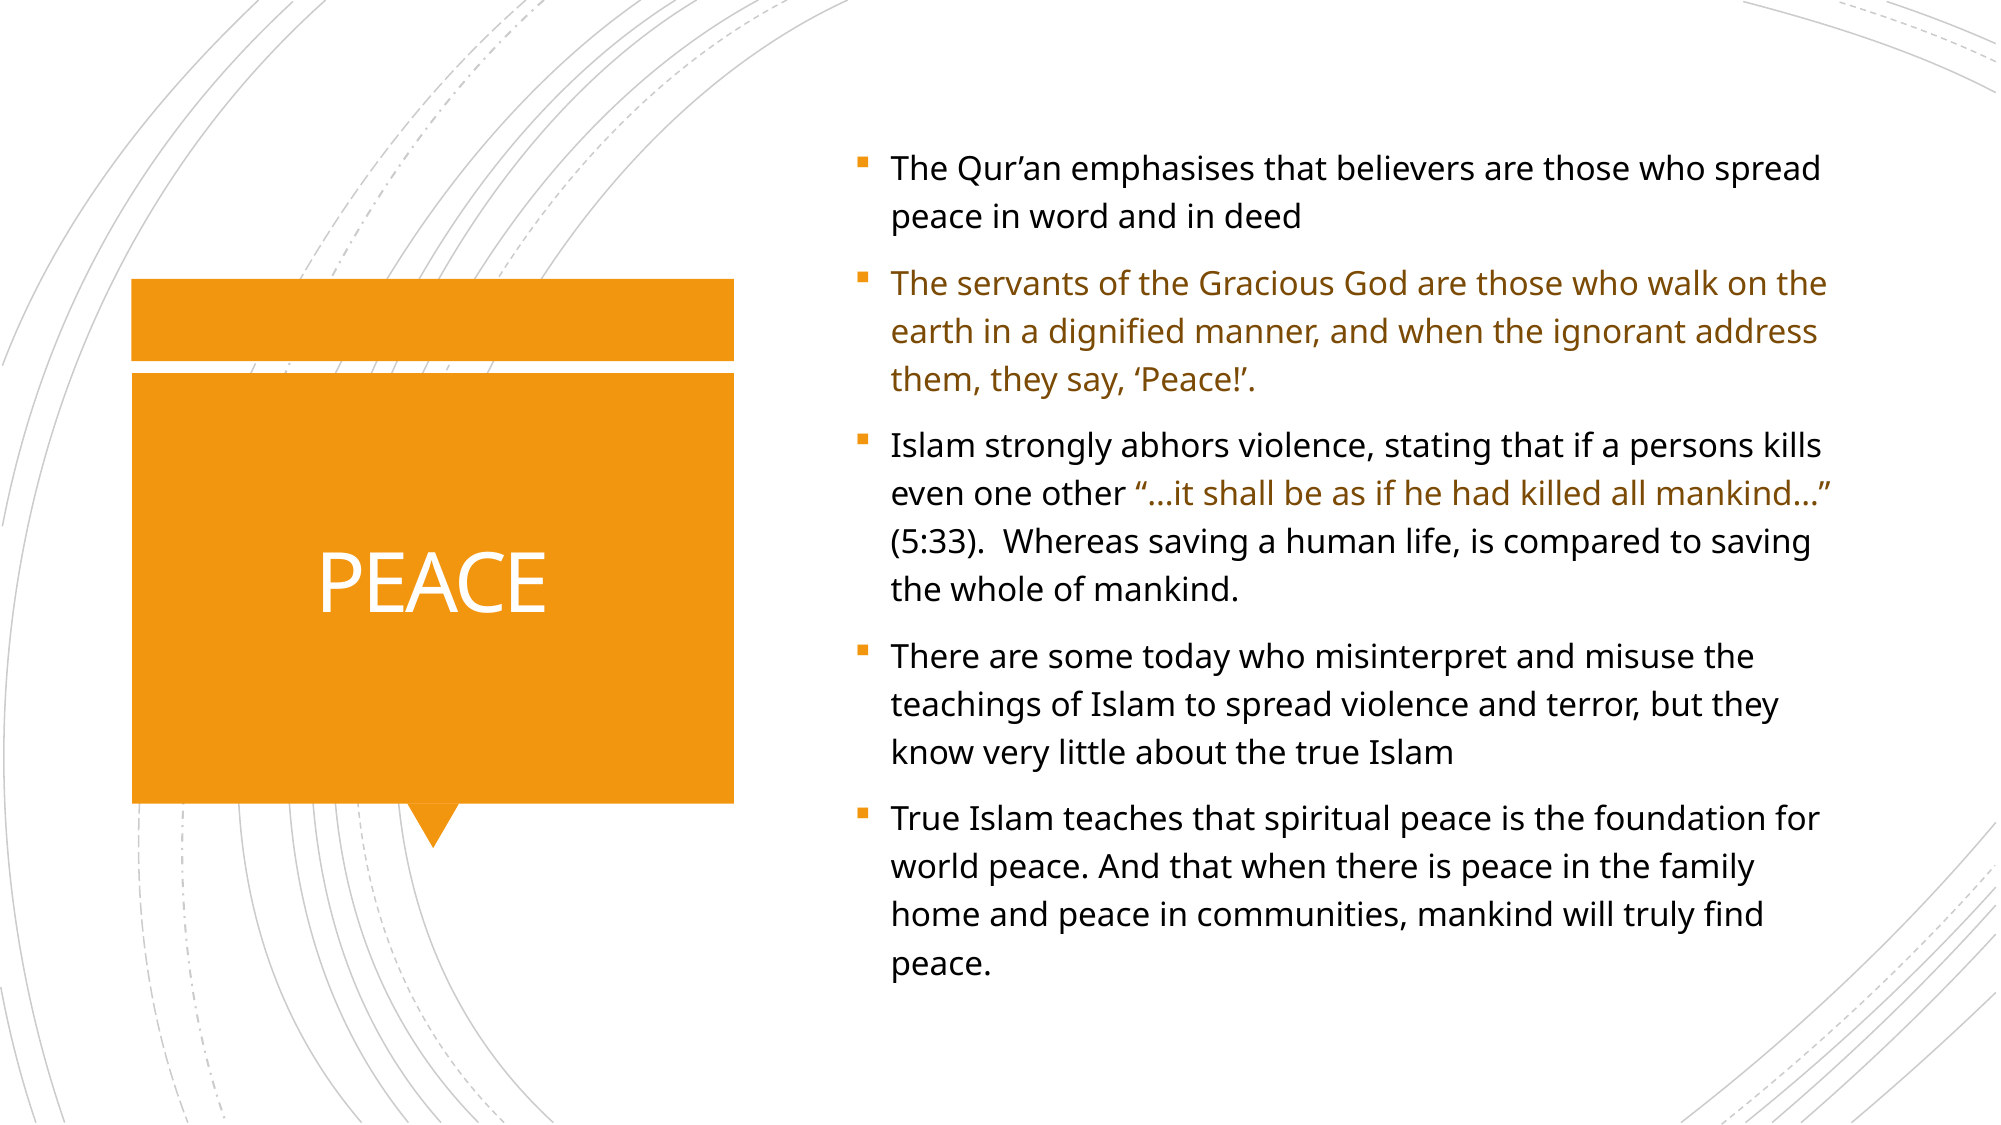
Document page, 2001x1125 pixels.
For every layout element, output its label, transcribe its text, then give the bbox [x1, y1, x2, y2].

list The Qur’an emphasises that believers are those who spread peace in word and in deed The servants of the Gracious God are those who walk on the earth in a dignified manner, and when the ignorant address them, they say, ‘Peace!’. Islam strongly abhors violence, stating that if a persons kills even one other “…it shall be as if he had killed all mankind…” (5:33). Whereas saving a human life, is compared to saving the whole of mankind. There are some today who misinterpret and misuse the teachings of Islam to spread violence and terror, but they know very little about the true Islam True Islam teaches that spiritual peace is the foundation for world peace. And that when there is peace in the family home and peace in communities, mankind will truly find peace. [839, 131, 1871, 993]
title PEACE [145, 385, 720, 789]
